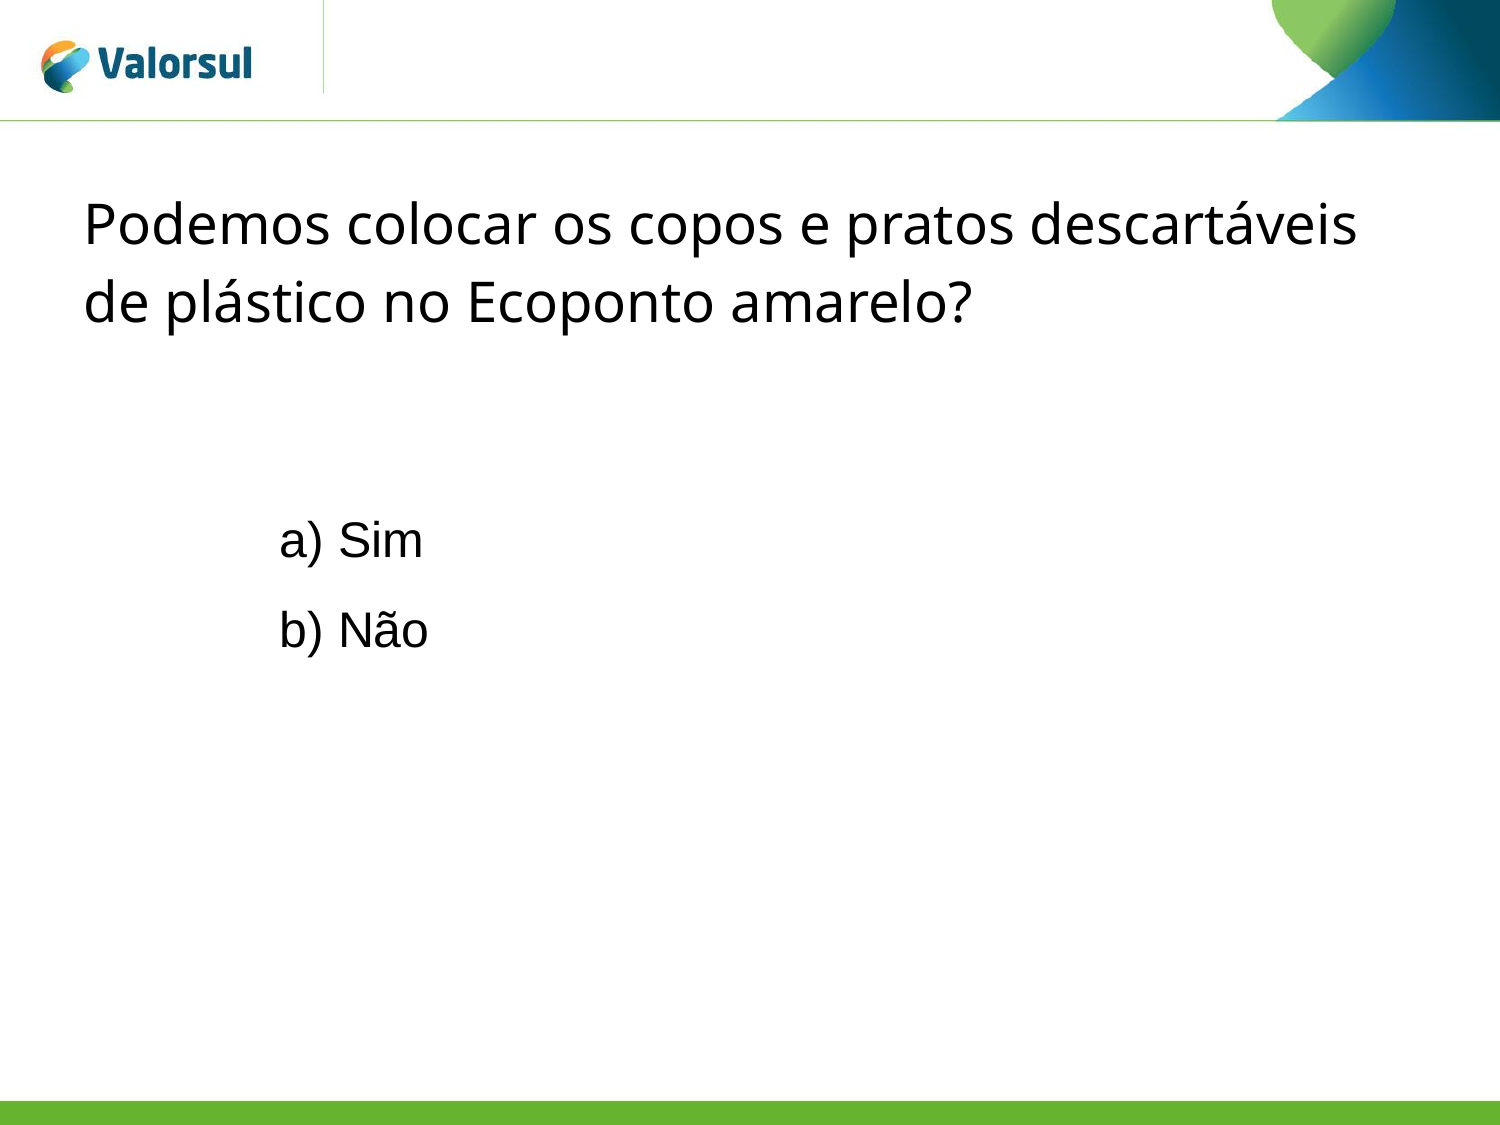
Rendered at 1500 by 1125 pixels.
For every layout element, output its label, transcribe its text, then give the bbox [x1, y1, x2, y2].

picture [0, 0, 1500, 1125]
text_box Podemos colocar os copos e pratos descartáveis de plástico no Ecoponto amarelo? [68, 170, 1408, 352]
text_box a) Sim b) Não [264, 469, 1015, 665]
